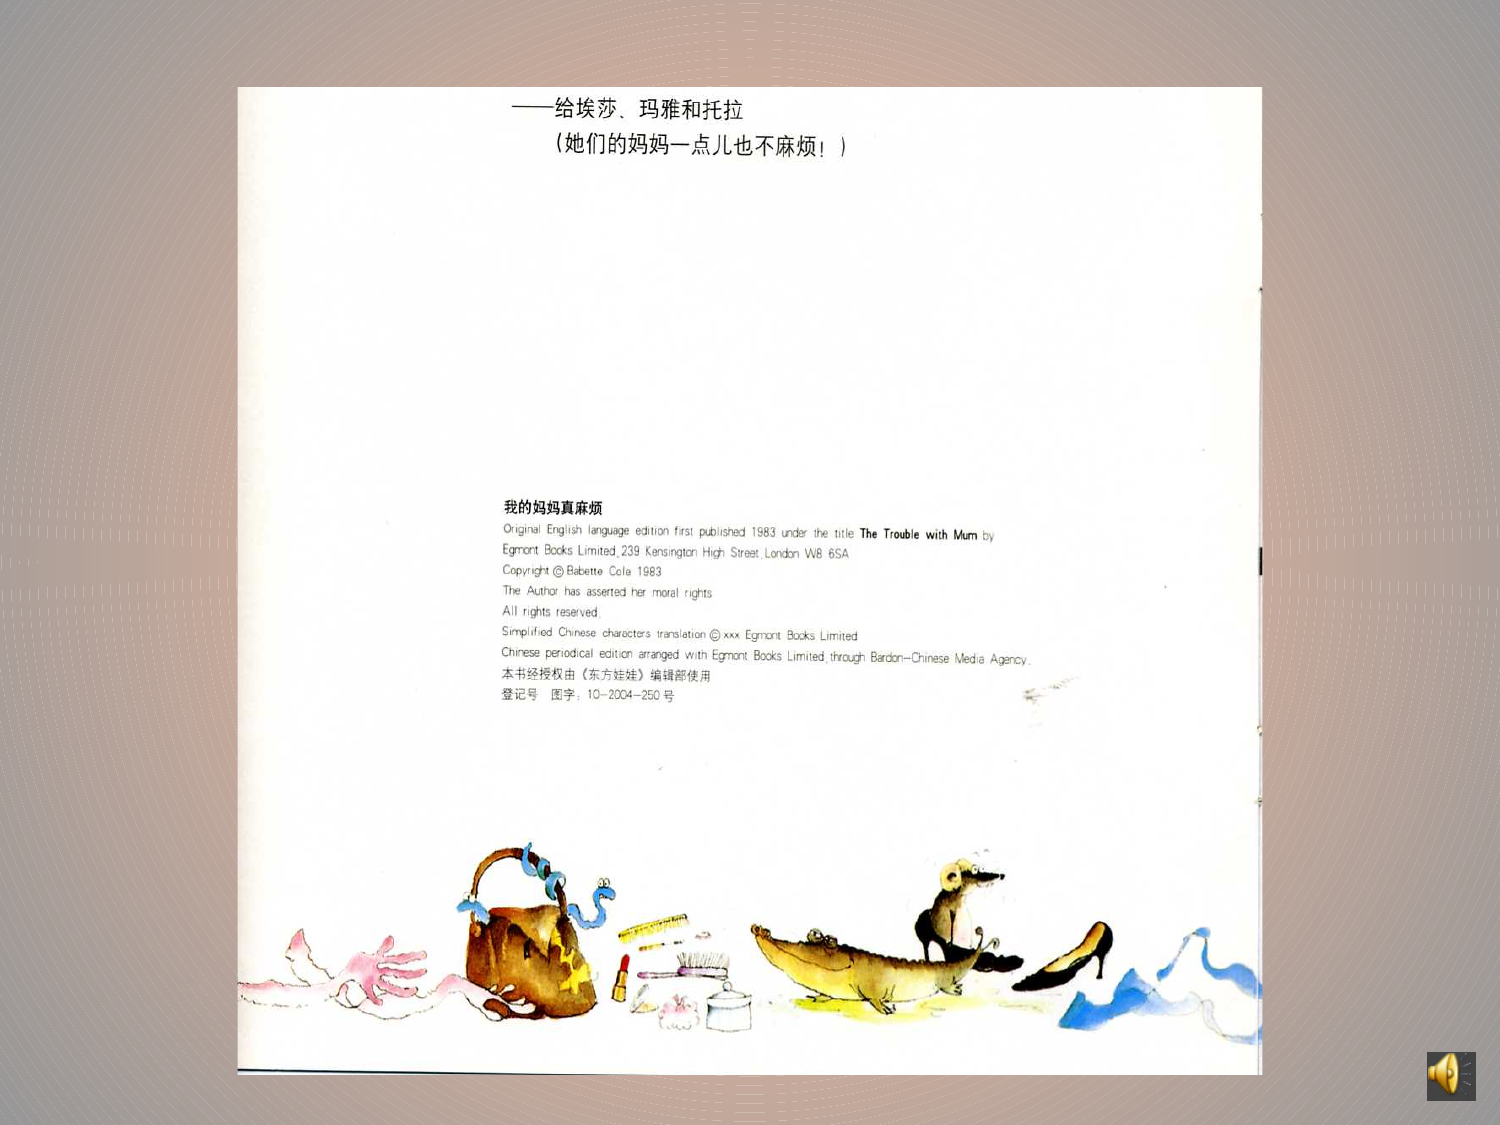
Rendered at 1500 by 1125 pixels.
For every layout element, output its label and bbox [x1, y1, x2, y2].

picture [1426, 1051, 1477, 1102]
picture [237, 87, 1263, 1076]
